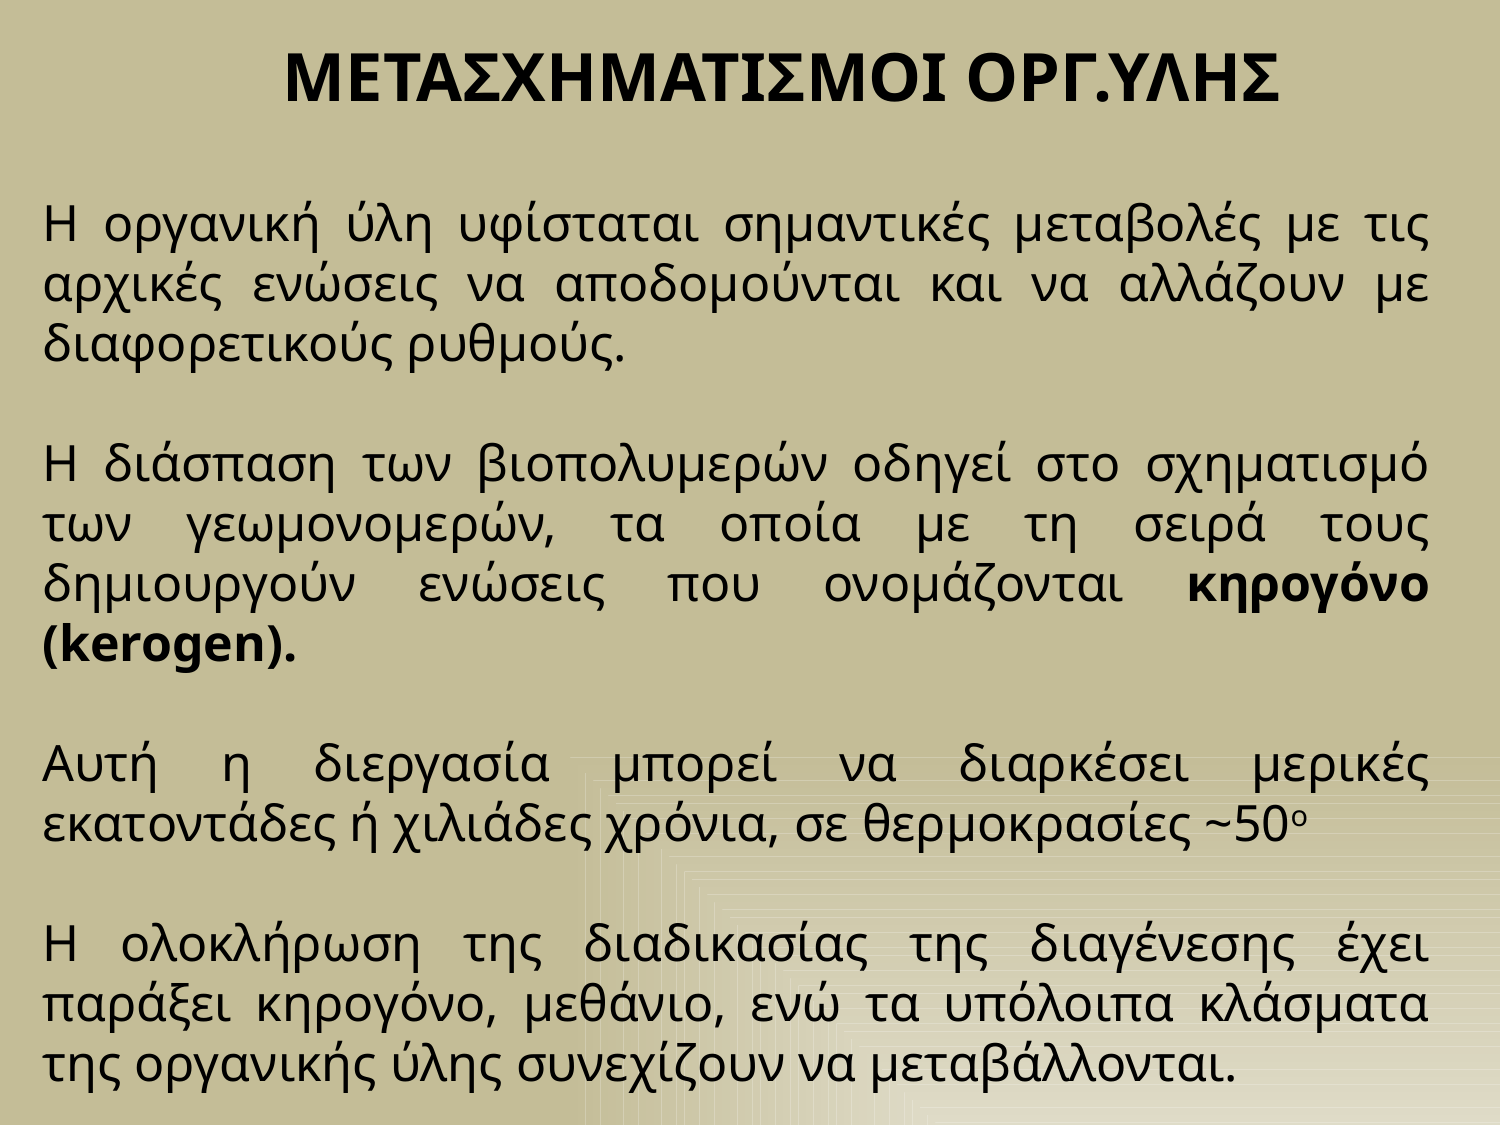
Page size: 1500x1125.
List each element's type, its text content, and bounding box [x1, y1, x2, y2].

text_box Η οργανική ύλη υφίσταται σημαντικές μεταβολές με τις αρχικές ενώσεις να αποδομούνται και να αλλάζουν με διαφορετικούς ρυθμούς. Η διάσπαση των βιοπολυμερών οδηγεί στο σχηματισμό των γεωμονομερών, τα οποία με τη σειρά τους δημιουργούν ενώσεις που ονομάζονται κηρογόνο (kerogen). Αυτή η διεργασία μπορεί να διαρκέσει μερικές εκατοντάδες ή χιλιάδες χρόνια, σε θερμοκρασίες ~50ο Η ολοκλήρωση της διαδικασίας της διαγένεσης έχει παράξει κηρογόνο, μεθάνιο, ενώ τα υπόλοιπα κλάσματα της οργανικής ύλης συνεχίζουν να μεταβάλλονται. [27, 184, 1445, 1100]
text_box ΜΕΤΑΣΧΗΜΑΤΙΣΜΟΙ ΟΡΓ.ΥΛΗΣ [147, 26, 1342, 122]
